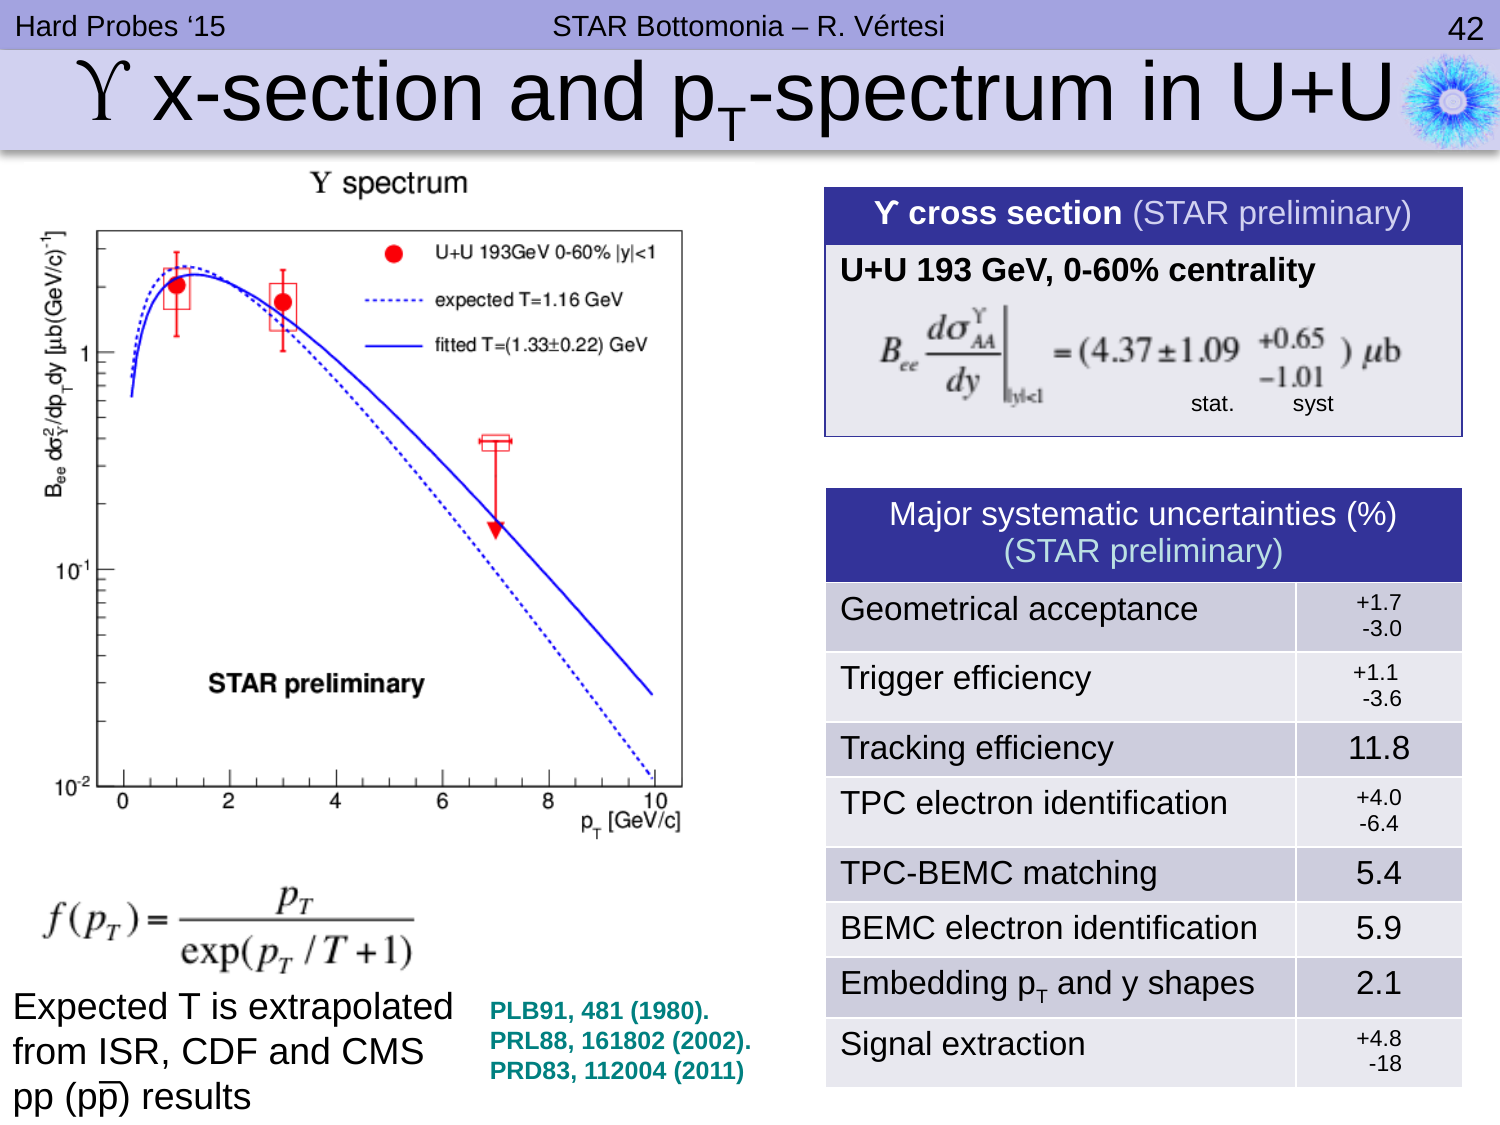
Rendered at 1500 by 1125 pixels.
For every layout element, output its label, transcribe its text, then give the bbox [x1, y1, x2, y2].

picture [37, 862, 426, 974]
table_cell +4.0 -6.4 [1297, 778, 1462, 846]
table_header Major systematic uncertainties (%) (STAR preliminary) [826, 488, 1462, 582]
text_box PLB91, 481 (1980). PRL88, 161802 (2002). PRD83, 112004 (2011) [482, 987, 825, 1093]
table_cell 2.1 [1297, 958, 1462, 1017]
table_cell Embedding pT and y shapes [826, 958, 1295, 1017]
table_cell U+U 193 GeV, 0-60% centrality stat. syst [826, 245, 1461, 436]
title  x-section and pT-spectrum in U+U [49, 0, 1426, 188]
table_cell +1.1 -3.6 [1297, 653, 1462, 721]
table_cell Signal extraction [826, 1019, 1295, 1087]
table_cell +1.7 -3.0 [1297, 583, 1462, 651]
table_cell 5.9 [1297, 903, 1462, 956]
picture [1426, 49, 1500, 153]
table_header ϒ cross section (STAR preliminary) [826, 188, 1461, 243]
table_cell BEMC electron identification [826, 903, 1295, 956]
table_cell TPC-BEMC matching [826, 848, 1295, 901]
table_cell Geometrical acceptance [826, 583, 1295, 651]
picture [24, 162, 755, 856]
table_cell TPC electron identification [826, 778, 1295, 846]
table_cell 11.8 [1297, 723, 1462, 776]
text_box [0, 974, 478, 1125]
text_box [874, 299, 1405, 413]
table_cell 5.4 [1297, 848, 1462, 901]
table_cell +4.8 -18 [1297, 1019, 1462, 1087]
table_cell Trigger efficiency [826, 653, 1295, 721]
table_cell Tracking efficiency [826, 723, 1295, 776]
